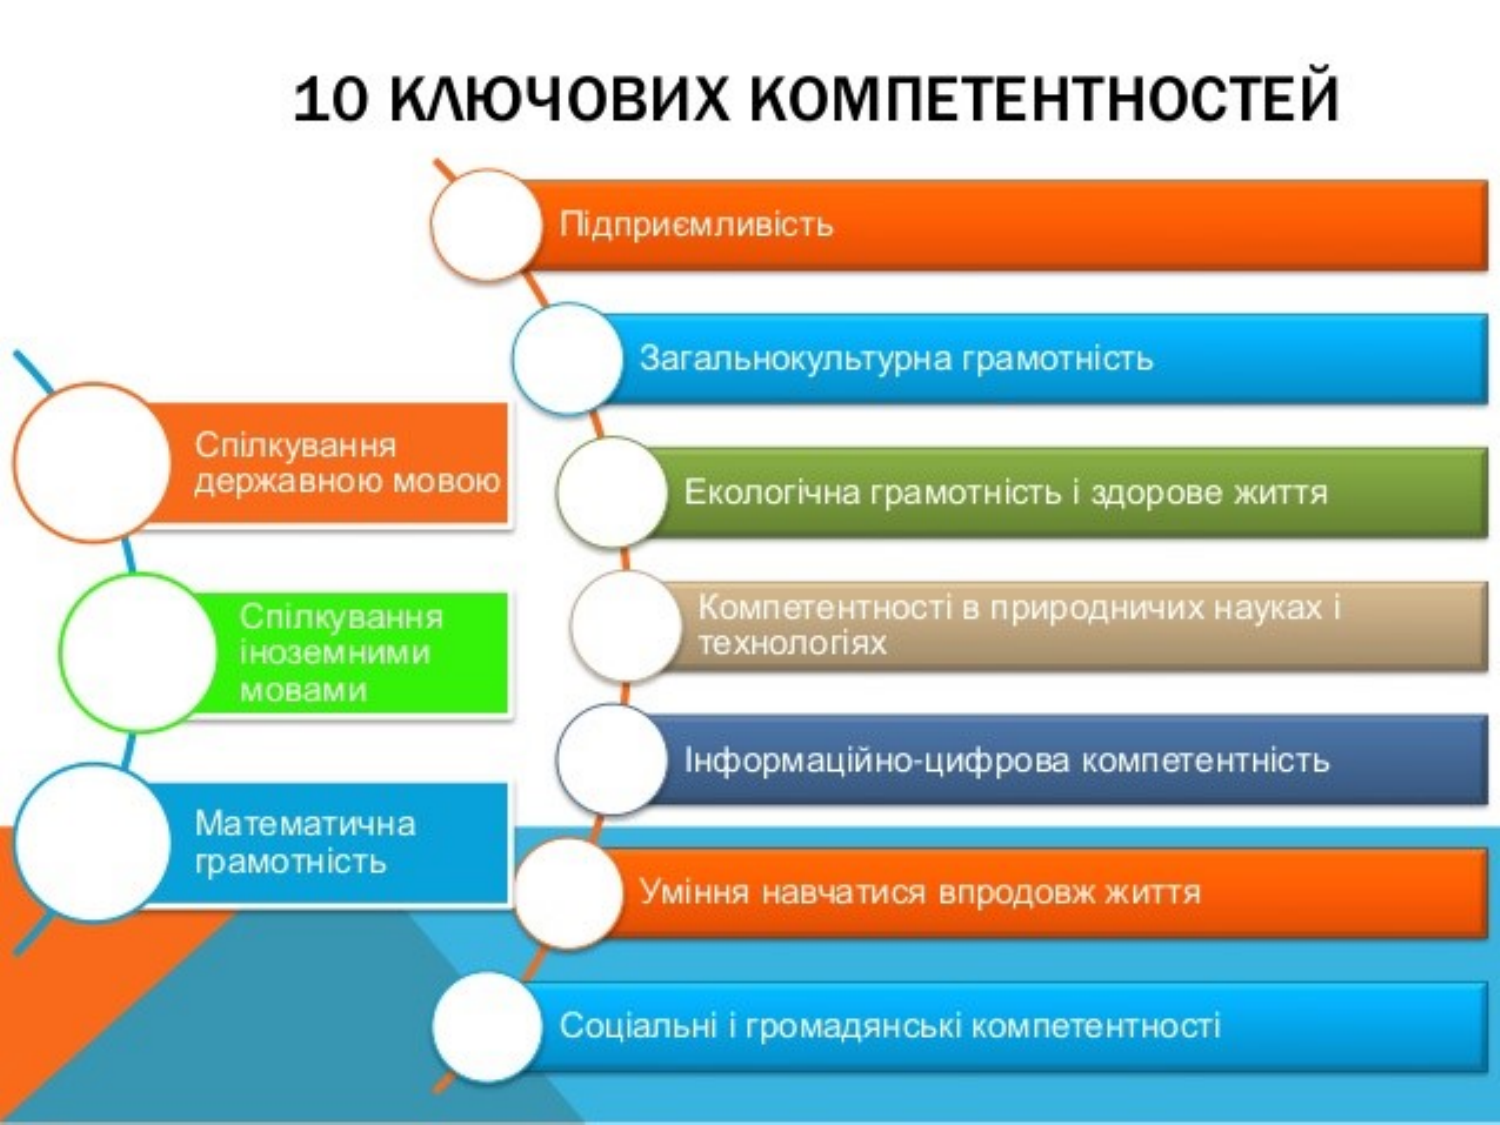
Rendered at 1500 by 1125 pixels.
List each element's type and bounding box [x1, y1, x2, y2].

picture [0, 0, 1500, 1125]
title [75, 45, 1425, 233]
